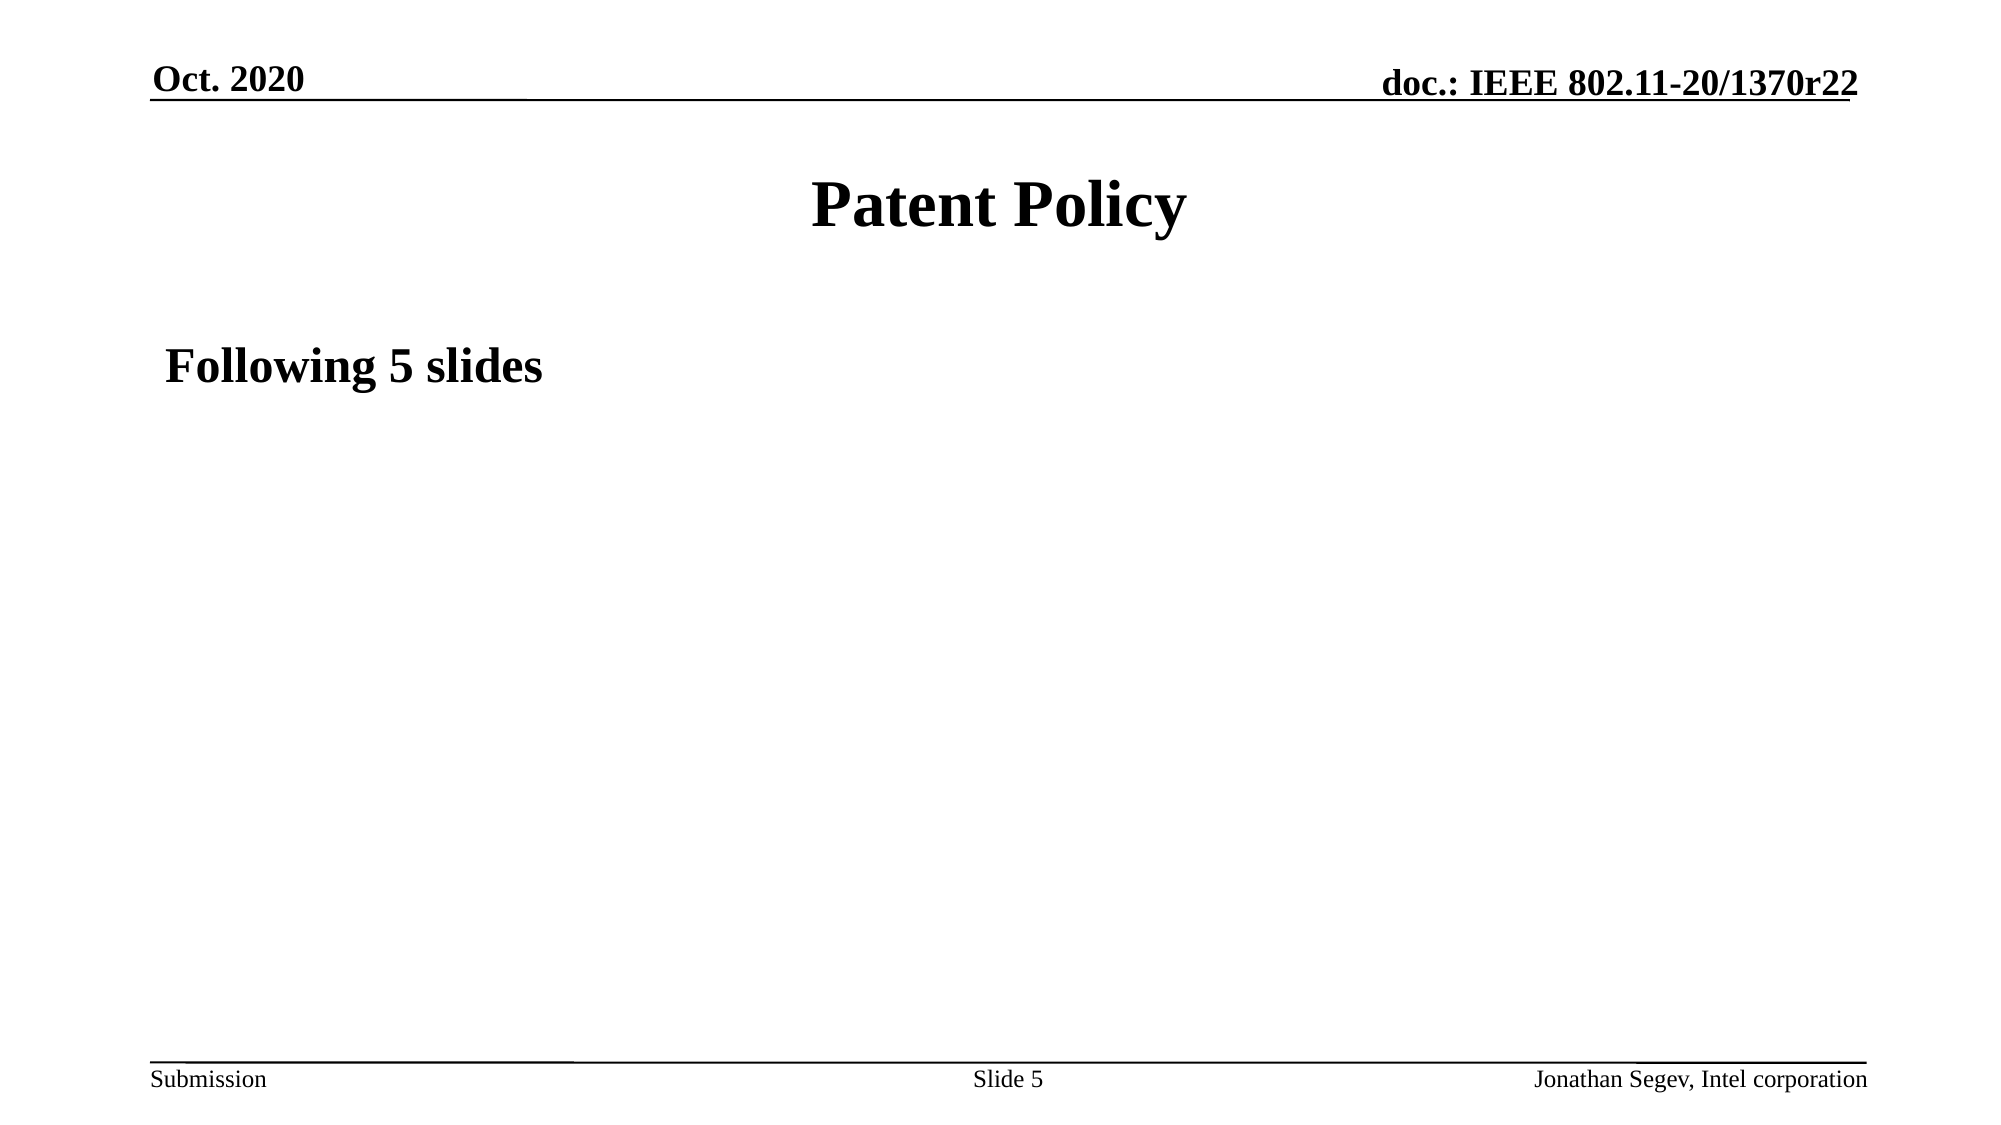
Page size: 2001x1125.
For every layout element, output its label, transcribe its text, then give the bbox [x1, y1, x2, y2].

footer Jonathan Segev, Intel corporation [1171, 1061, 1869, 1093]
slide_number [152, 54, 563, 100]
list Following 5 slides [149, 324, 1850, 1000]
slide_number Slide 5 [950, 1061, 1067, 1123]
title Patent Policy [149, 112, 1850, 288]
